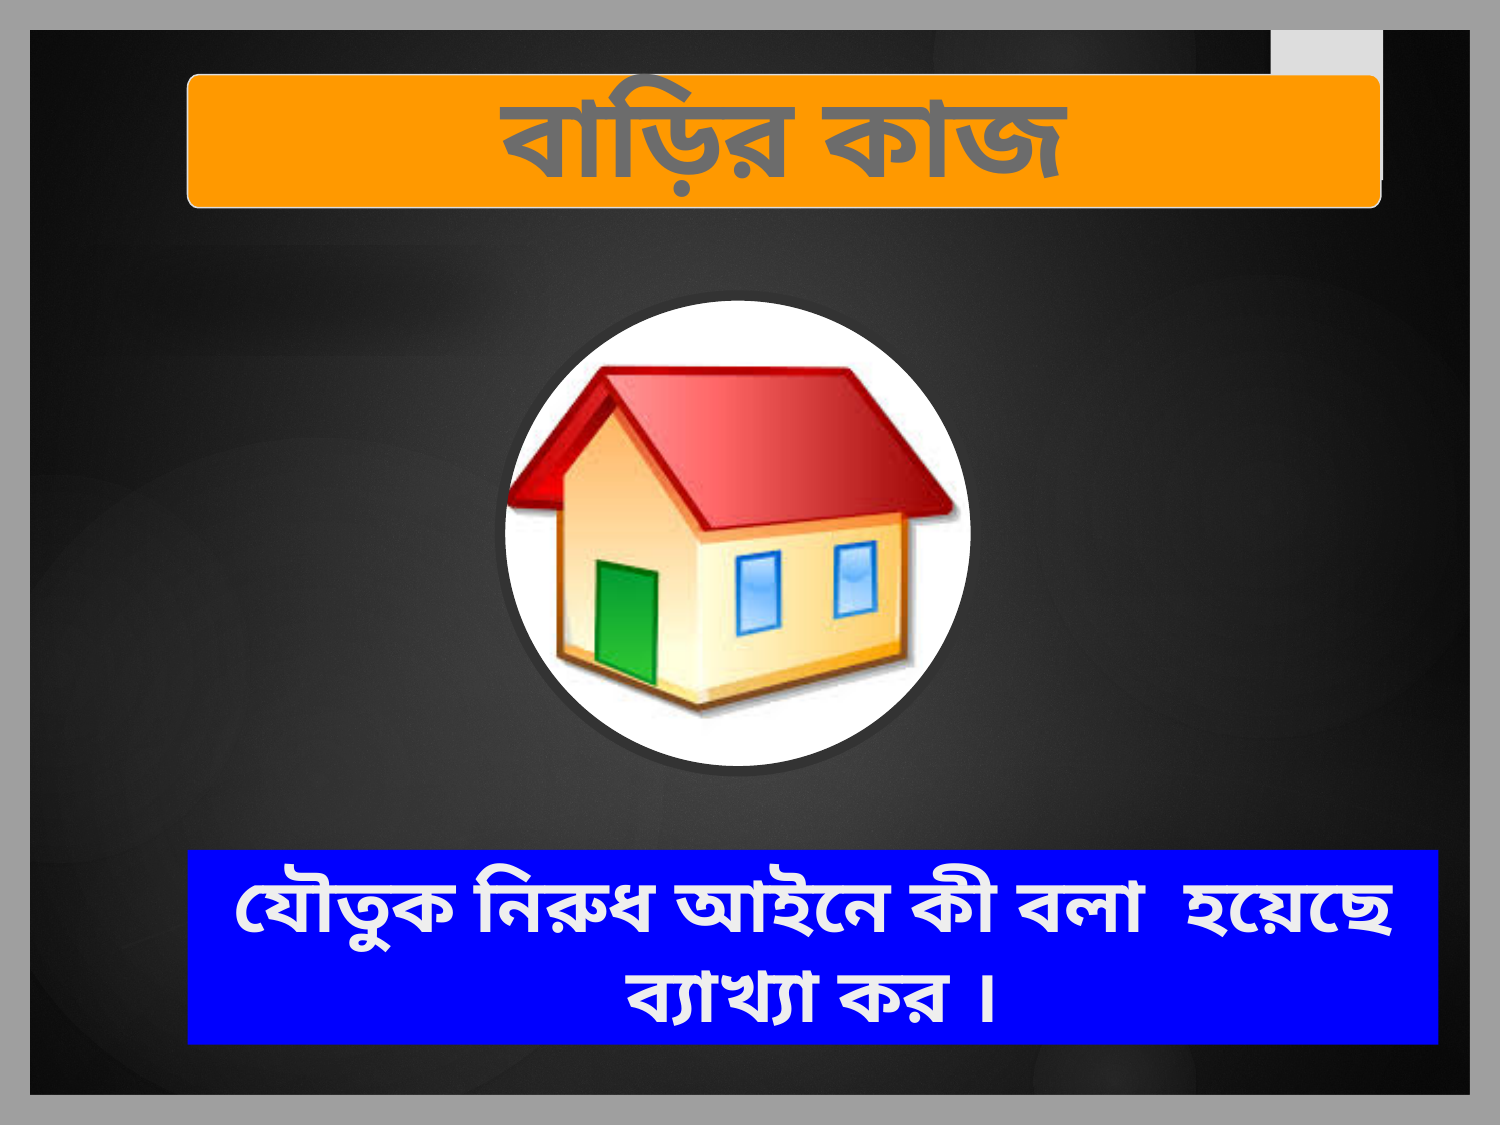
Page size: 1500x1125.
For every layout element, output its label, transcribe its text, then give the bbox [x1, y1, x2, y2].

picture [499, 295, 977, 772]
text_box বাড়ির কাজ [186, 73, 1382, 209]
text_box যৌতুক নিরুধ আইনে কী বলা হয়েছে ব্যাখ্যা কর । [187, 849, 1439, 1045]
